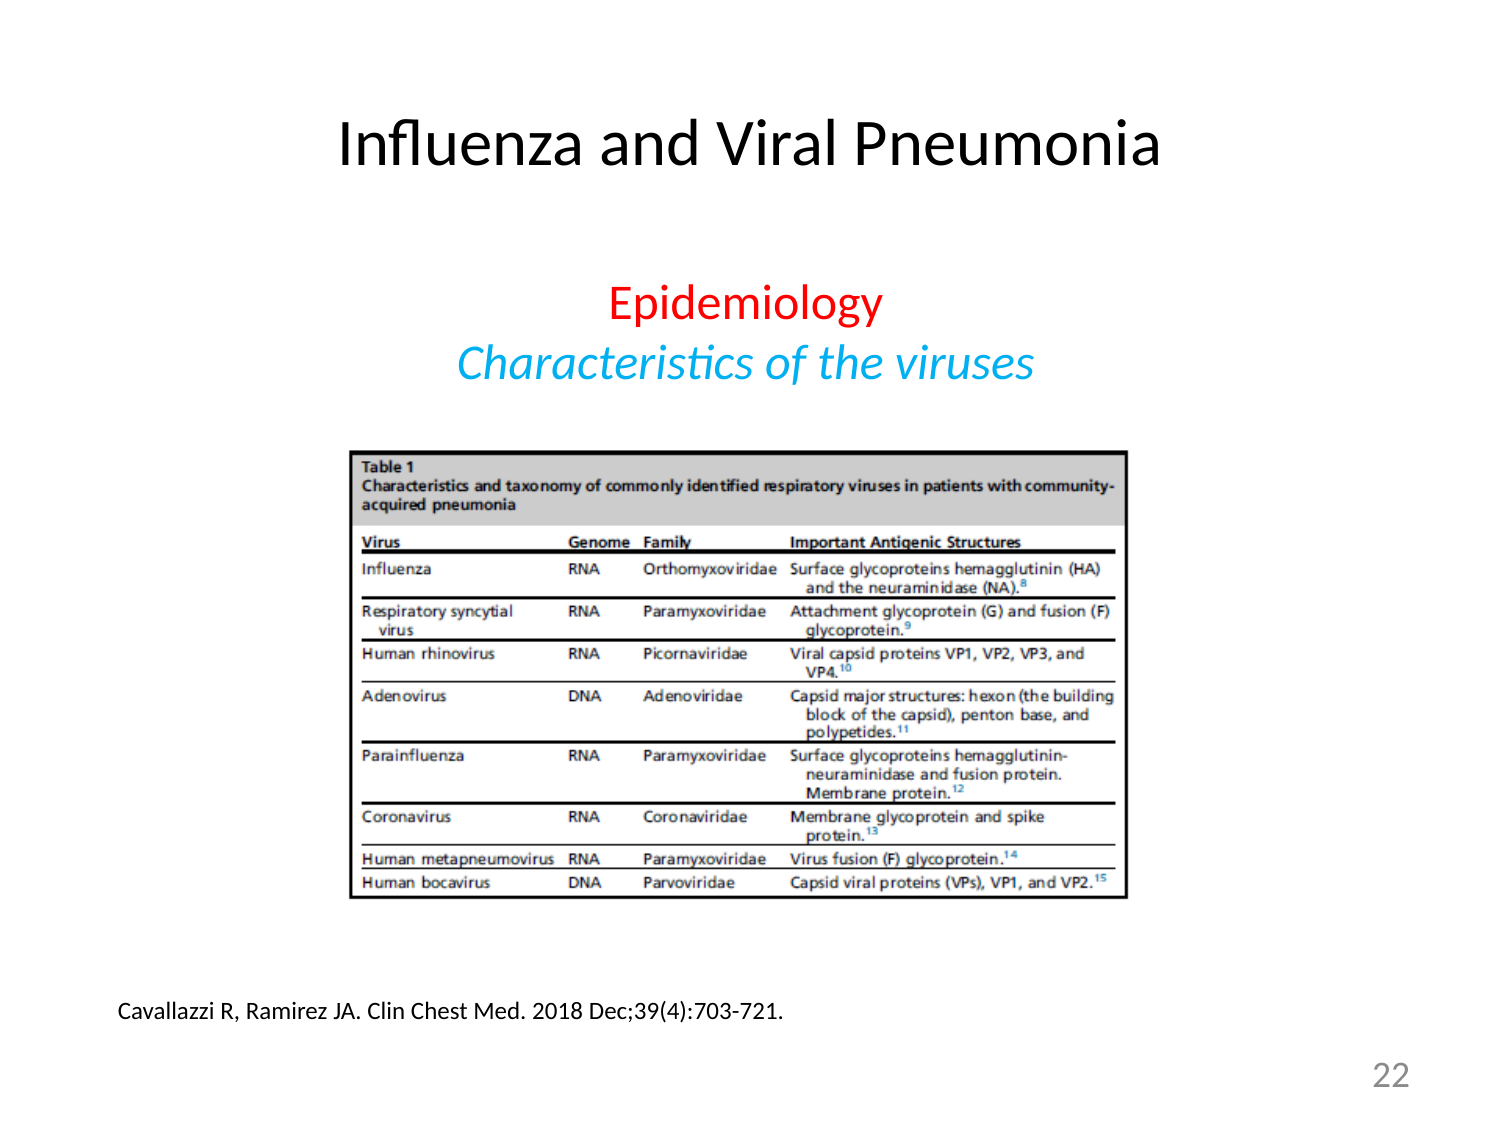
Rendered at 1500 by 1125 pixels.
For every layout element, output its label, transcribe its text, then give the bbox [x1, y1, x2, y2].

text_box Epidemiology Characteristics of the viruses [441, 262, 1050, 398]
slide_number 22 [1074, 1042, 1425, 1103]
title Influenza and Viral Pneumonia [75, 45, 1425, 233]
text_box Cavallazzi R, Ramirez JA. Clin Chest Med. 2018 Dec;39(4):703-721. [103, 987, 801, 1033]
picture [337, 424, 1148, 918]
